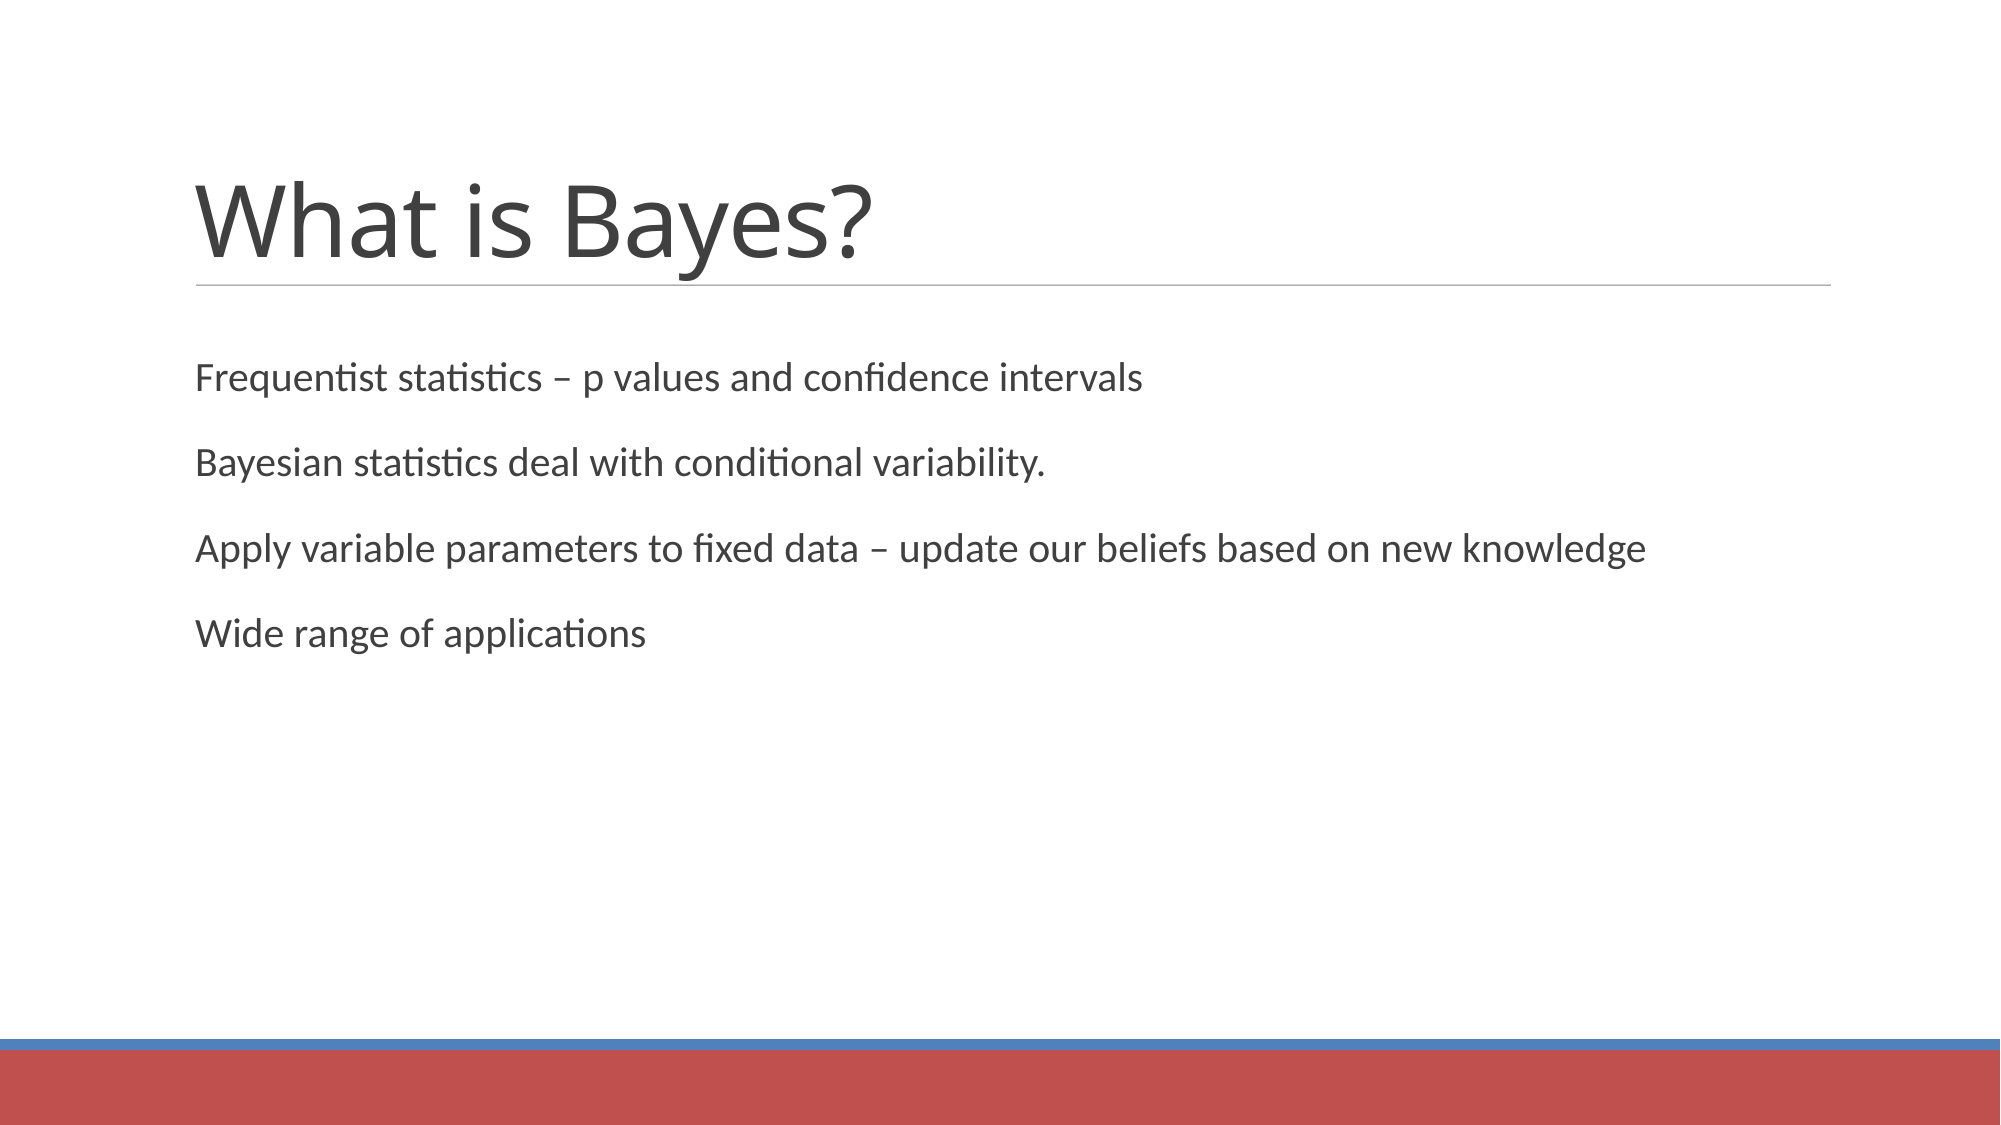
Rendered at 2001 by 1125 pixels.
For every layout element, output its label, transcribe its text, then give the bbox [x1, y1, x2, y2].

text_box What is Bayes? [180, 47, 1830, 285]
text_box Frequentist statistics – p values and confidence intervals Bayesian statistics deal with conditional variability. Apply variable parameters to fixed data – update our beliefs based on new knowledge Wide range of applications [180, 302, 1830, 963]
